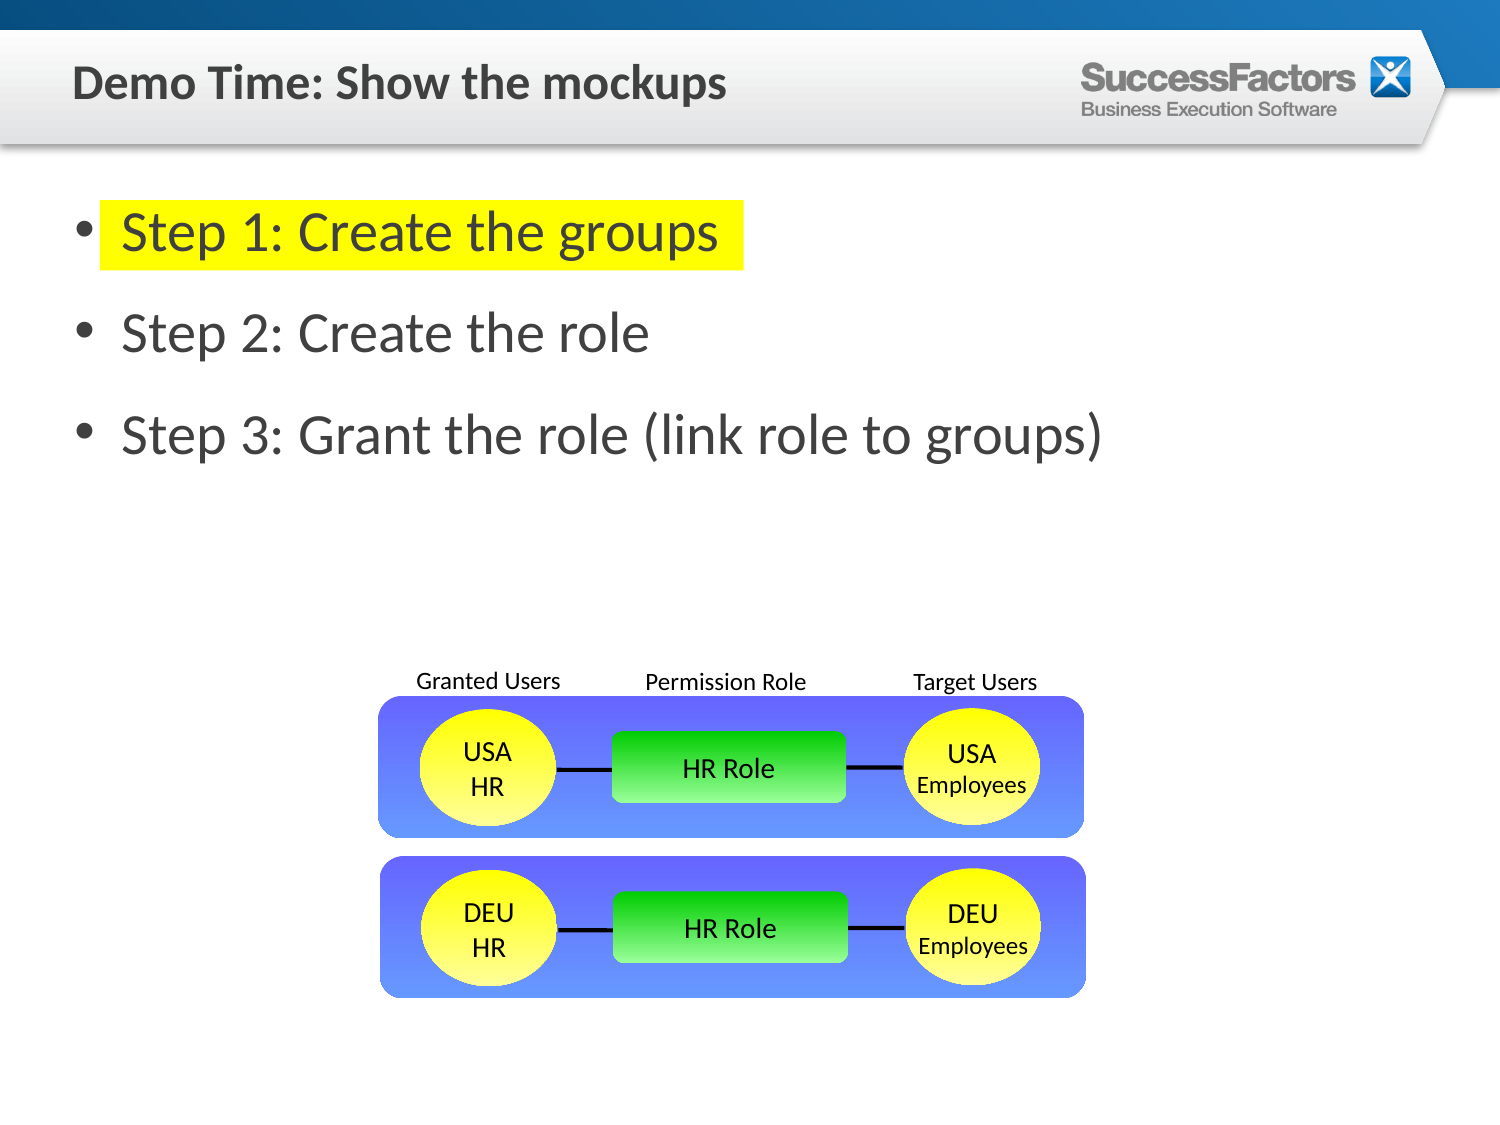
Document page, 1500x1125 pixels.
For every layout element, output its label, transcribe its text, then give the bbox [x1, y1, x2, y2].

picture [1081, 51, 1417, 116]
list Step 1: Create the groups Step 2: Create the role Step 3: Grant the role (link role to groups) [59, 185, 1427, 523]
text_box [377, 656, 1086, 999]
title Demo Time: Show the mockups [56, 26, 1008, 143]
